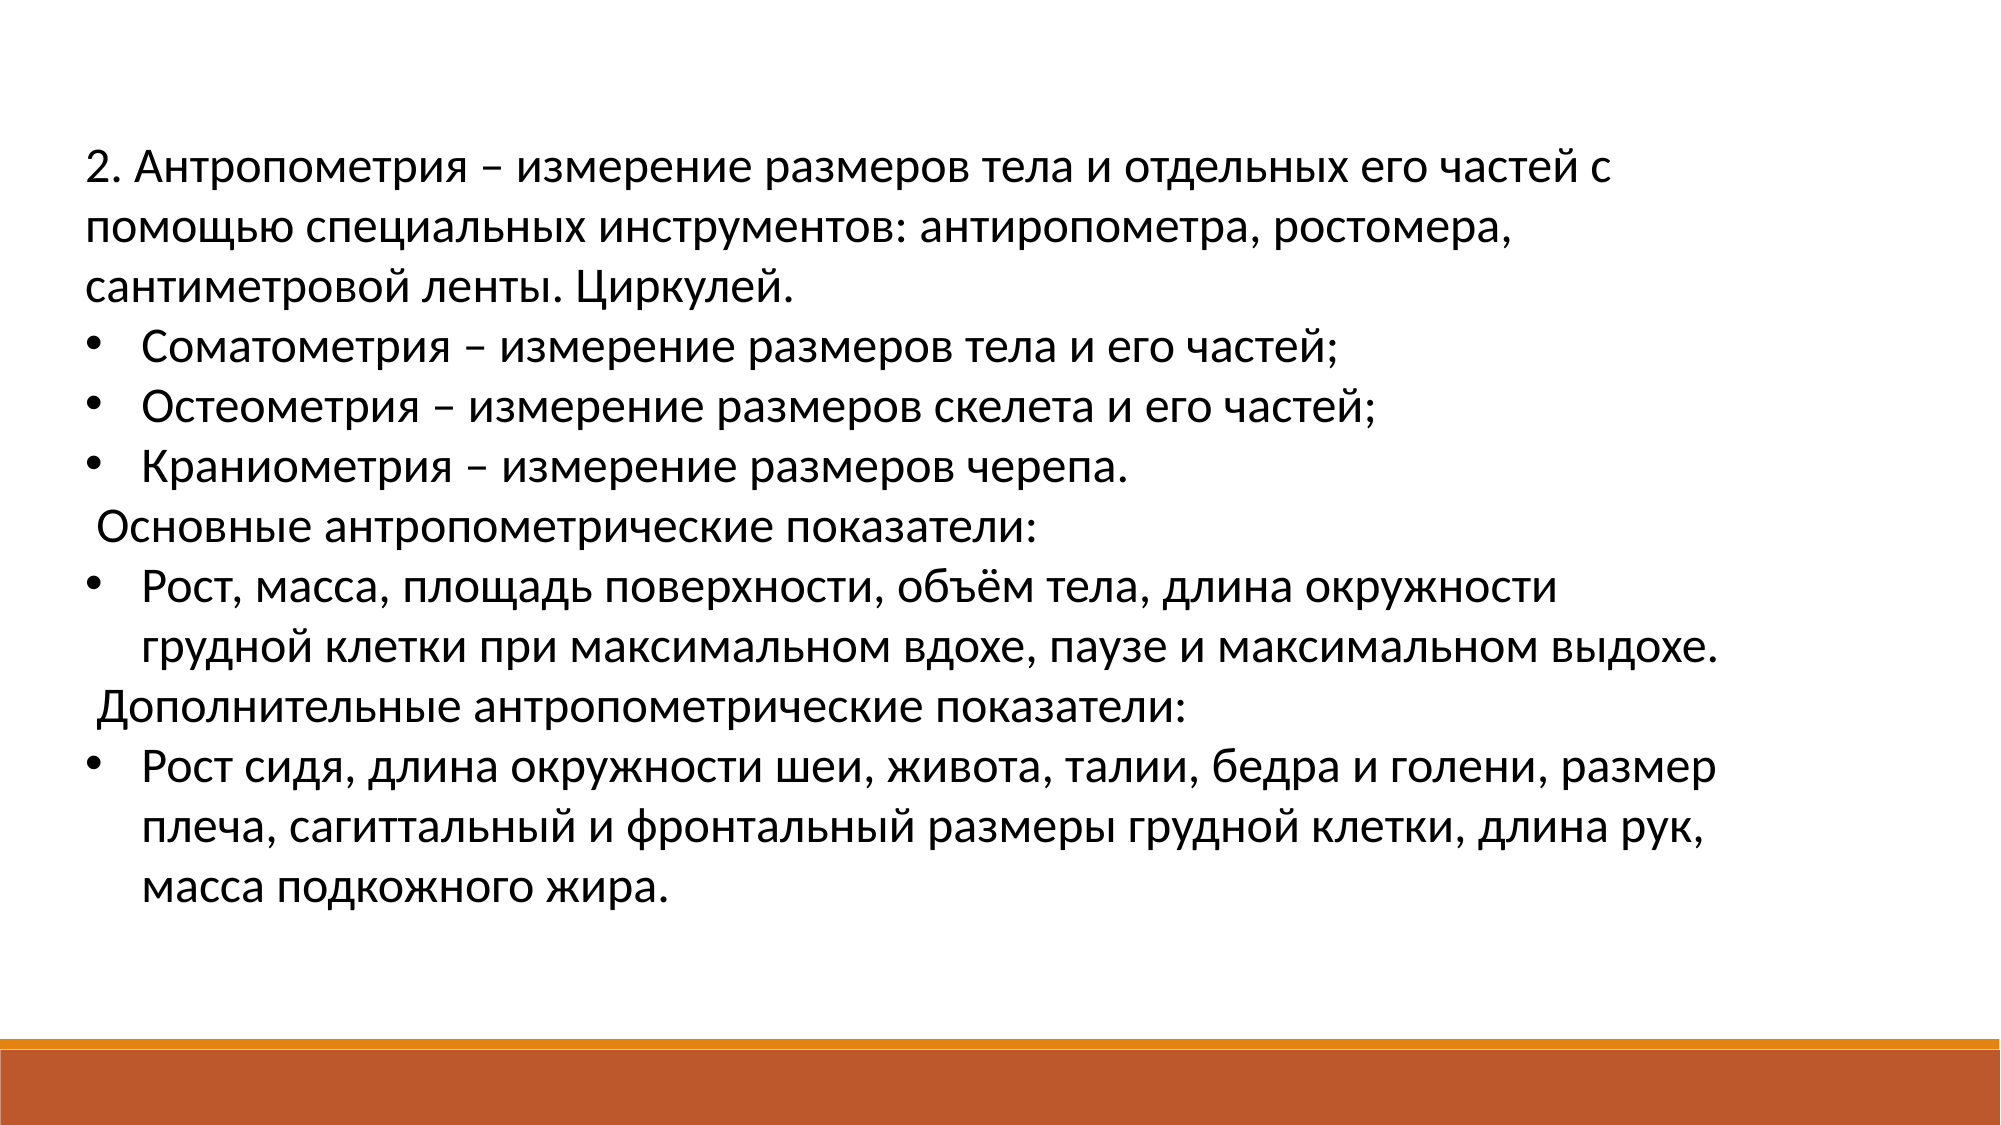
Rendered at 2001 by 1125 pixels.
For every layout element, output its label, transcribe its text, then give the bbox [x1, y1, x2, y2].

text_box 2. Антропометрия – измерение размеров тела и отдельных его частей с помощью специальных инструментов: антиропометра, ростомера, сантиметровой ленты. Циркулей. Соматометрия – измерение размеров тела и его частей; Остеометрия – измерение размеров скелета и его частей; Краниометрия – измерение размеров черепа. Основные антропометрические показатели: Рост, масса, площадь поверхности, объём тела, длина окружности грудной клетки при максимальном вдохе, паузе и максимальном выдохе. Дополнительные антропометрические показатели: Рост сидя, длина окружности шеи, живота, талии, бедра и голени, размер плеча, сагиттальный и фронтальный размеры грудной клетки, длина рук, масса подкожного жира. [70, 124, 1750, 920]
